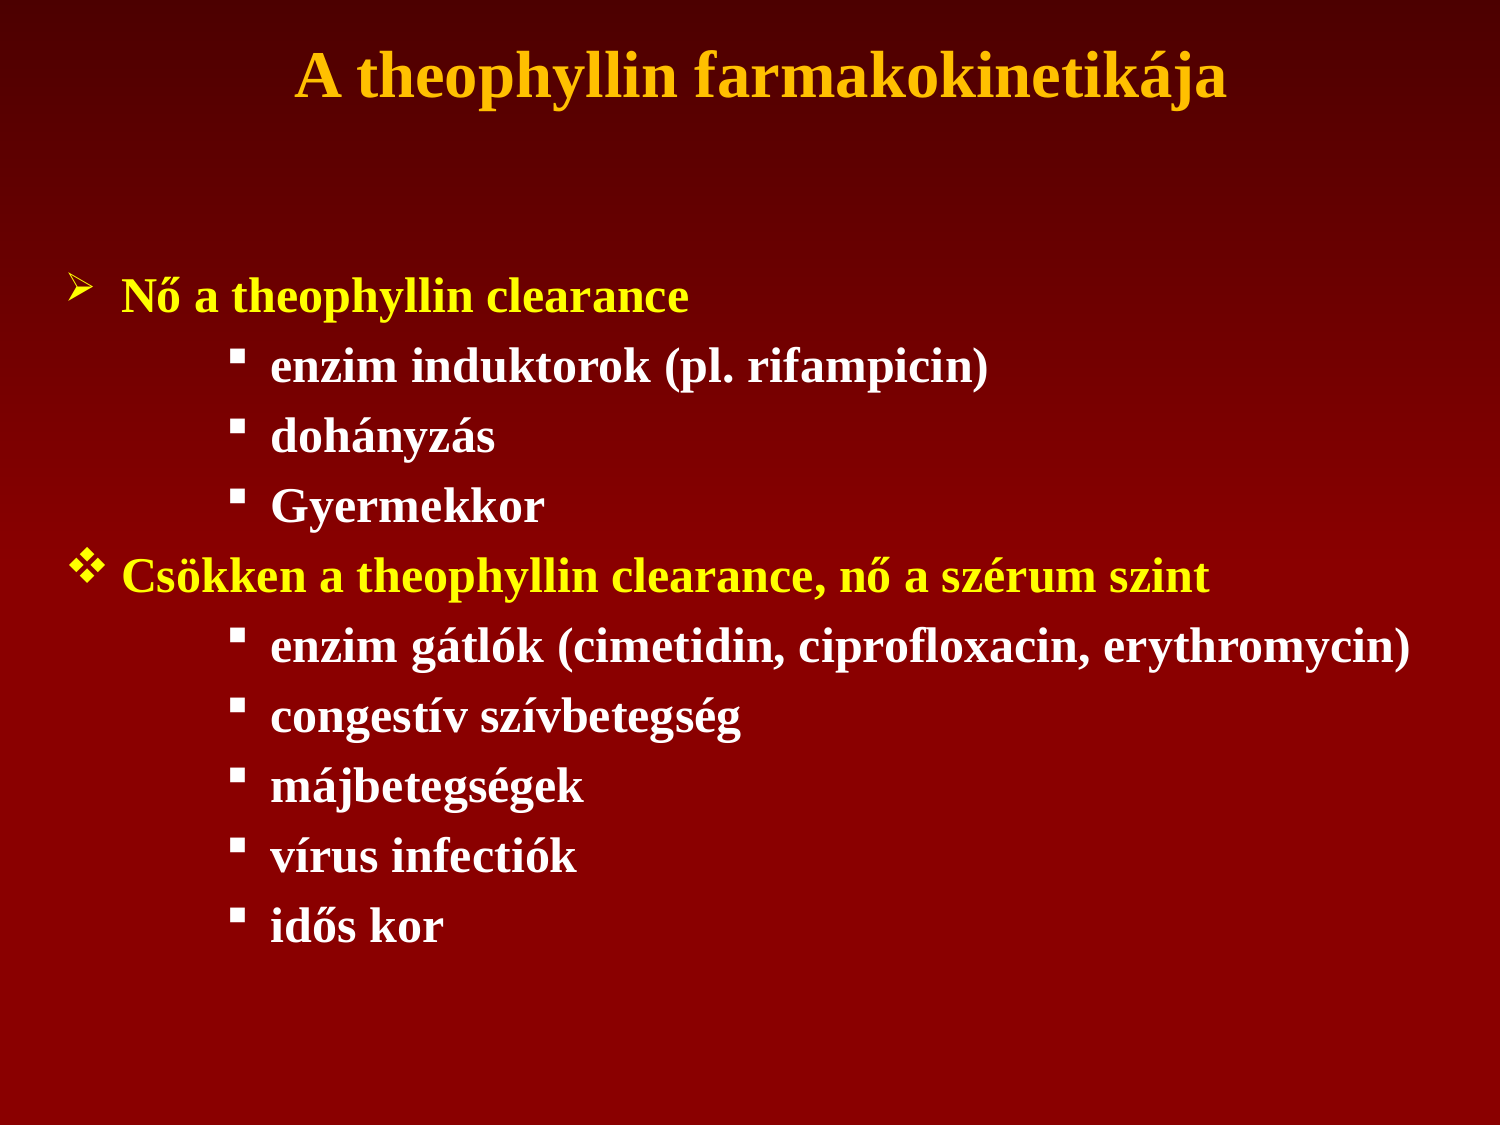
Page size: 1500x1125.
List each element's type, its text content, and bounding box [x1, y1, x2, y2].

text_box A theophyllin farmakokinetikája [49, 23, 1475, 153]
text_box Nő a theophyllin clearance enzim induktorok (pl. rifampicin) dohányzás Gyermekkor Csökken a theophyllin clearance, nő a szérum szint enzim gátlók (cimetidin, ciprofloxacin, erythromycin) congestív szívbetegség májbetegségek vírus infectiók idős kor [49, 254, 1475, 998]
